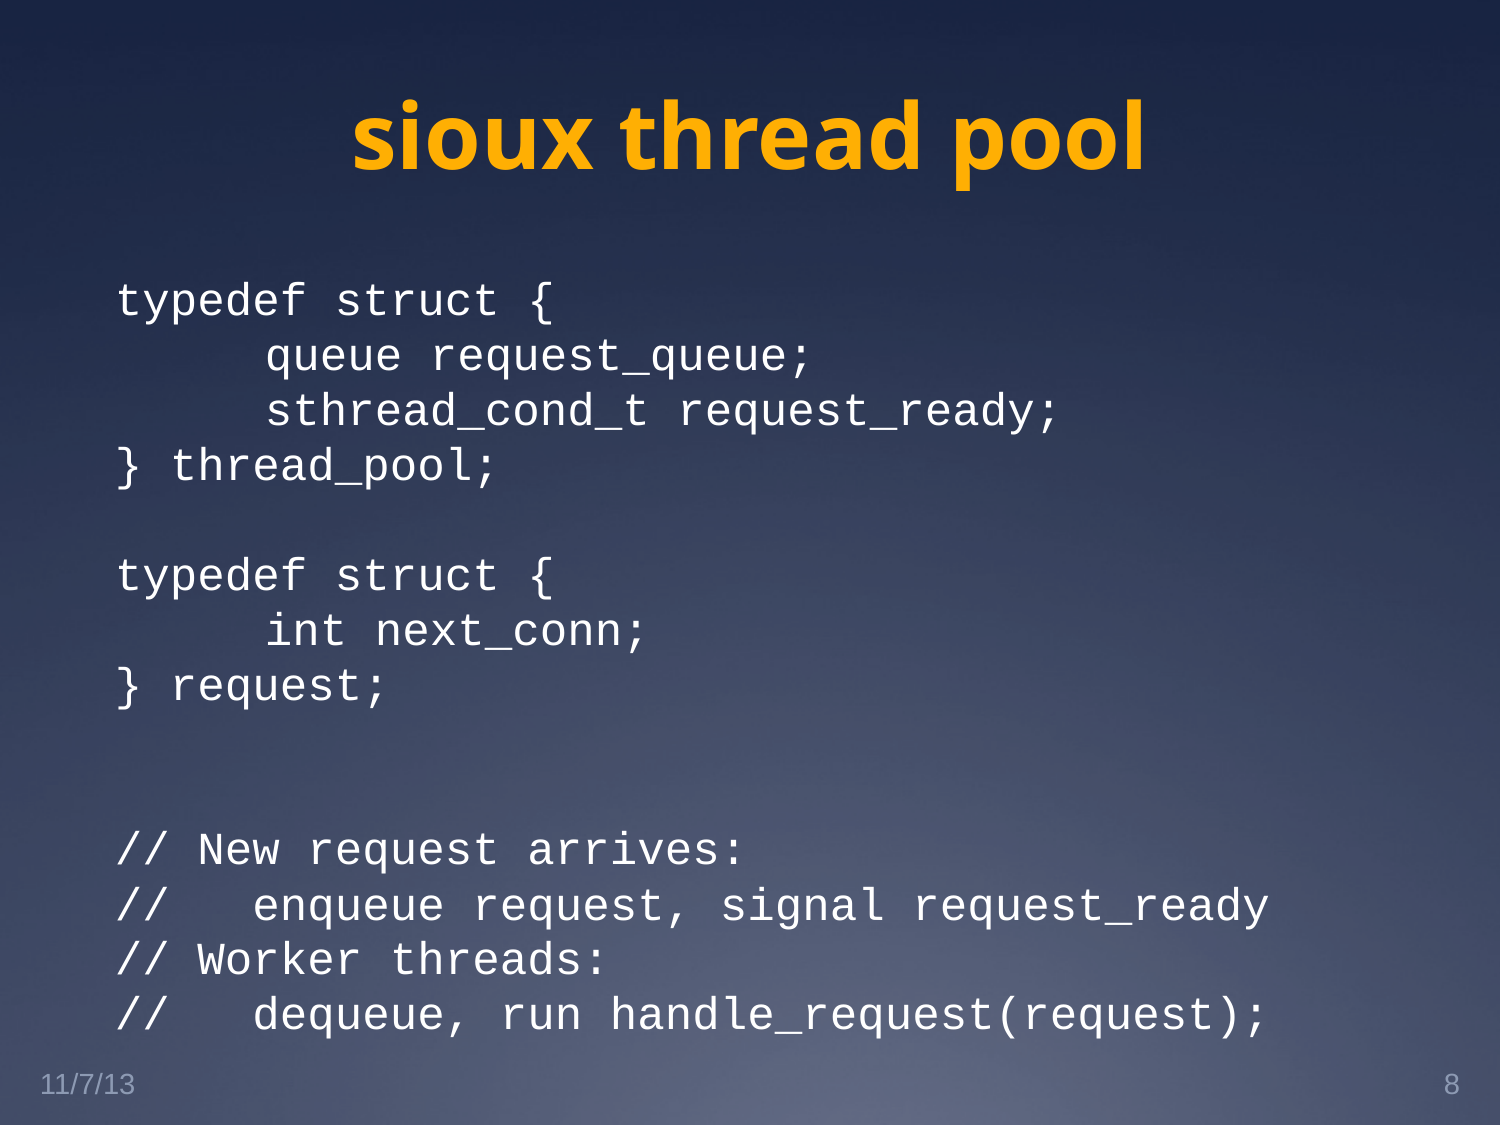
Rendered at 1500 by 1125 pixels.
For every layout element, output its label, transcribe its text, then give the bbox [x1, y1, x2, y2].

list typedef struct { queue request_queue; sthread_cond_t request_ready; } thread_pool; typedef struct { int next_conn; } request; // New request arrives: // enqueue request, signal request_ready // Worker threads: // dequeue, run handle_request(request); [99, 262, 1400, 1047]
title sioux thread pool [37, 70, 1463, 200]
slide_number 8 [1374, 1052, 1475, 1113]
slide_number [24, 1052, 288, 1113]
